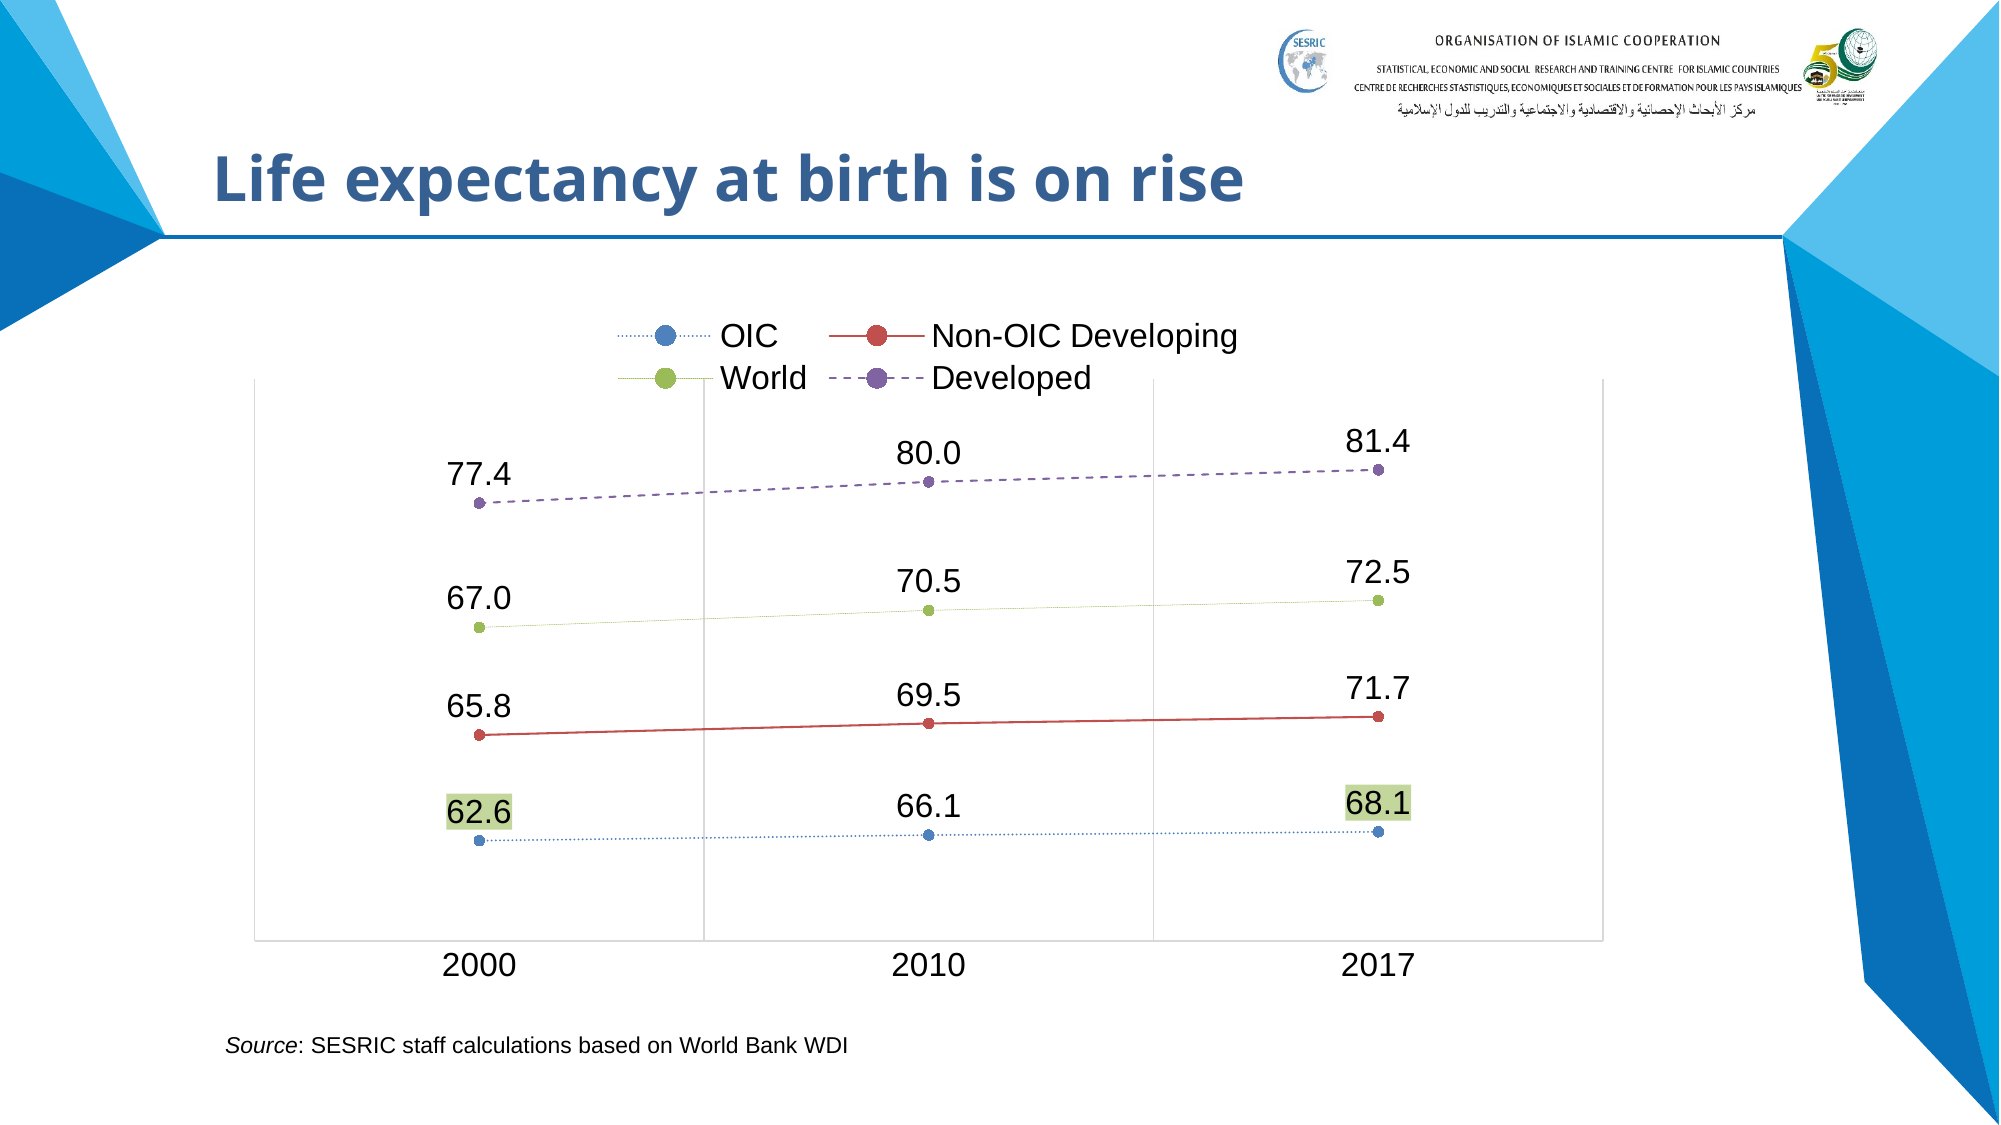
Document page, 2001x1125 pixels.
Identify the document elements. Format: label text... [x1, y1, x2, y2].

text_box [210, 299, 1648, 1104]
text_box Life expectancy at birth is on rise [210, 146, 1713, 214]
picture [1277, 28, 1880, 120]
